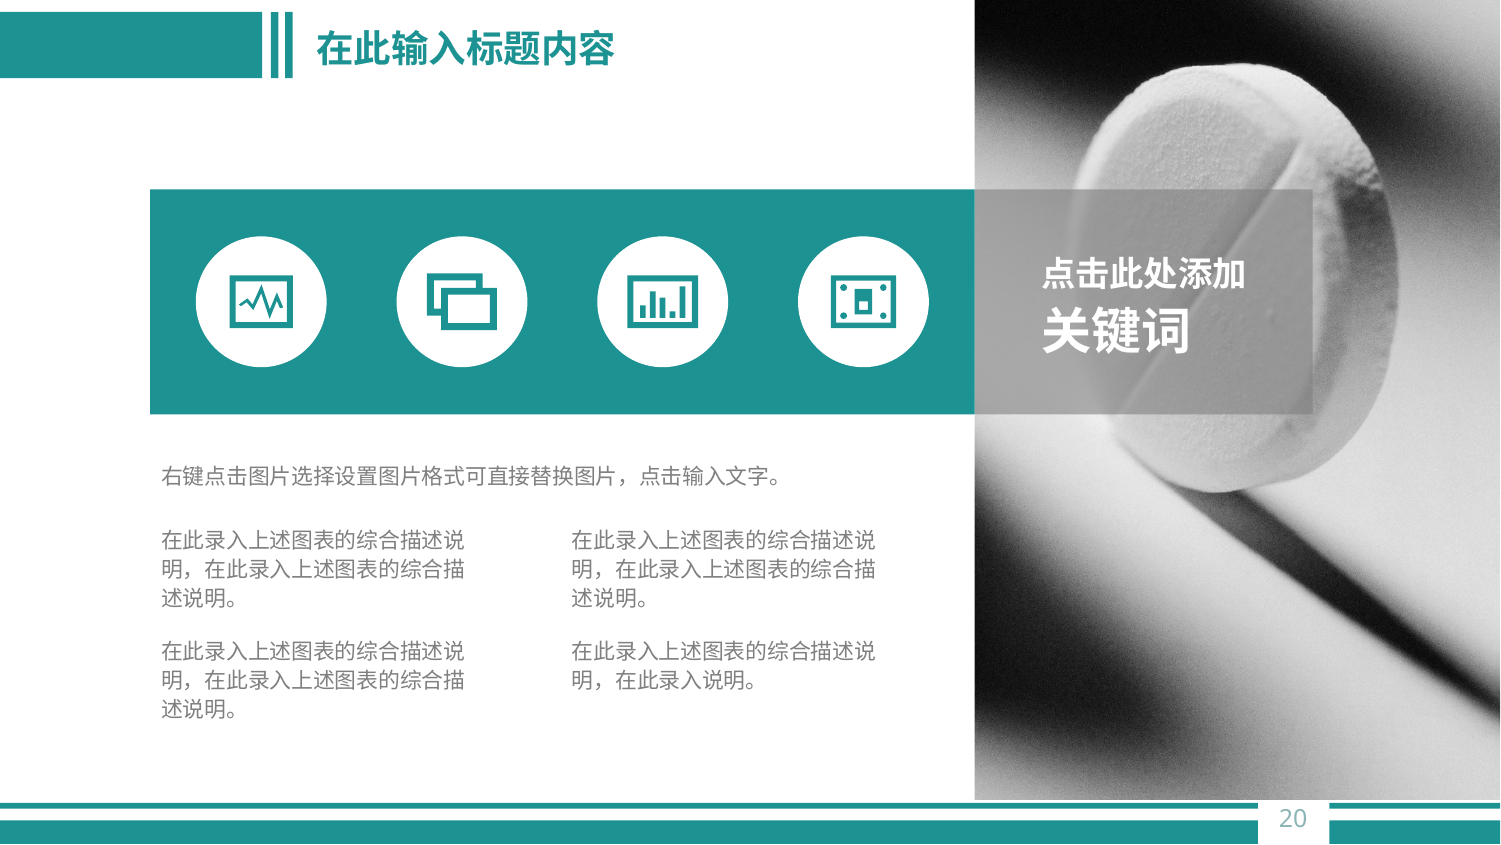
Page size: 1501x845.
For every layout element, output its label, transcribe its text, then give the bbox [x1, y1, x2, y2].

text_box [195, 236, 327, 368]
text_box 在此录入上述图表的综合描述说明，在此录入上述图表的综合描述说明。 [560, 518, 910, 617]
text_box 右键点击图片选择设置图片格式可直接替换图片，点击输入文字。 [150, 454, 923, 495]
text_box 在此录入上述图表的综合描述说明，在此录入上述图表的综合描述说明。 [149, 518, 499, 617]
text_box 点击此处添加关键词 [1032, 243, 1258, 364]
text_box 在此录入上述图表的综合描述说明，在此录入说明。 [560, 629, 910, 699]
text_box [797, 236, 930, 368]
text_box [148, 187, 977, 416]
text_box [977, 187, 1315, 416]
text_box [597, 236, 729, 368]
text_box [973, 0, 1501, 802]
title 在此输入标题内容 [301, 11, 952, 83]
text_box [396, 236, 528, 368]
slide_number 20 [1254, 788, 1332, 844]
text_box 在此录入上述图表的综合描述说明，在此录入上述图表的综合描述说明。 [149, 629, 499, 727]
